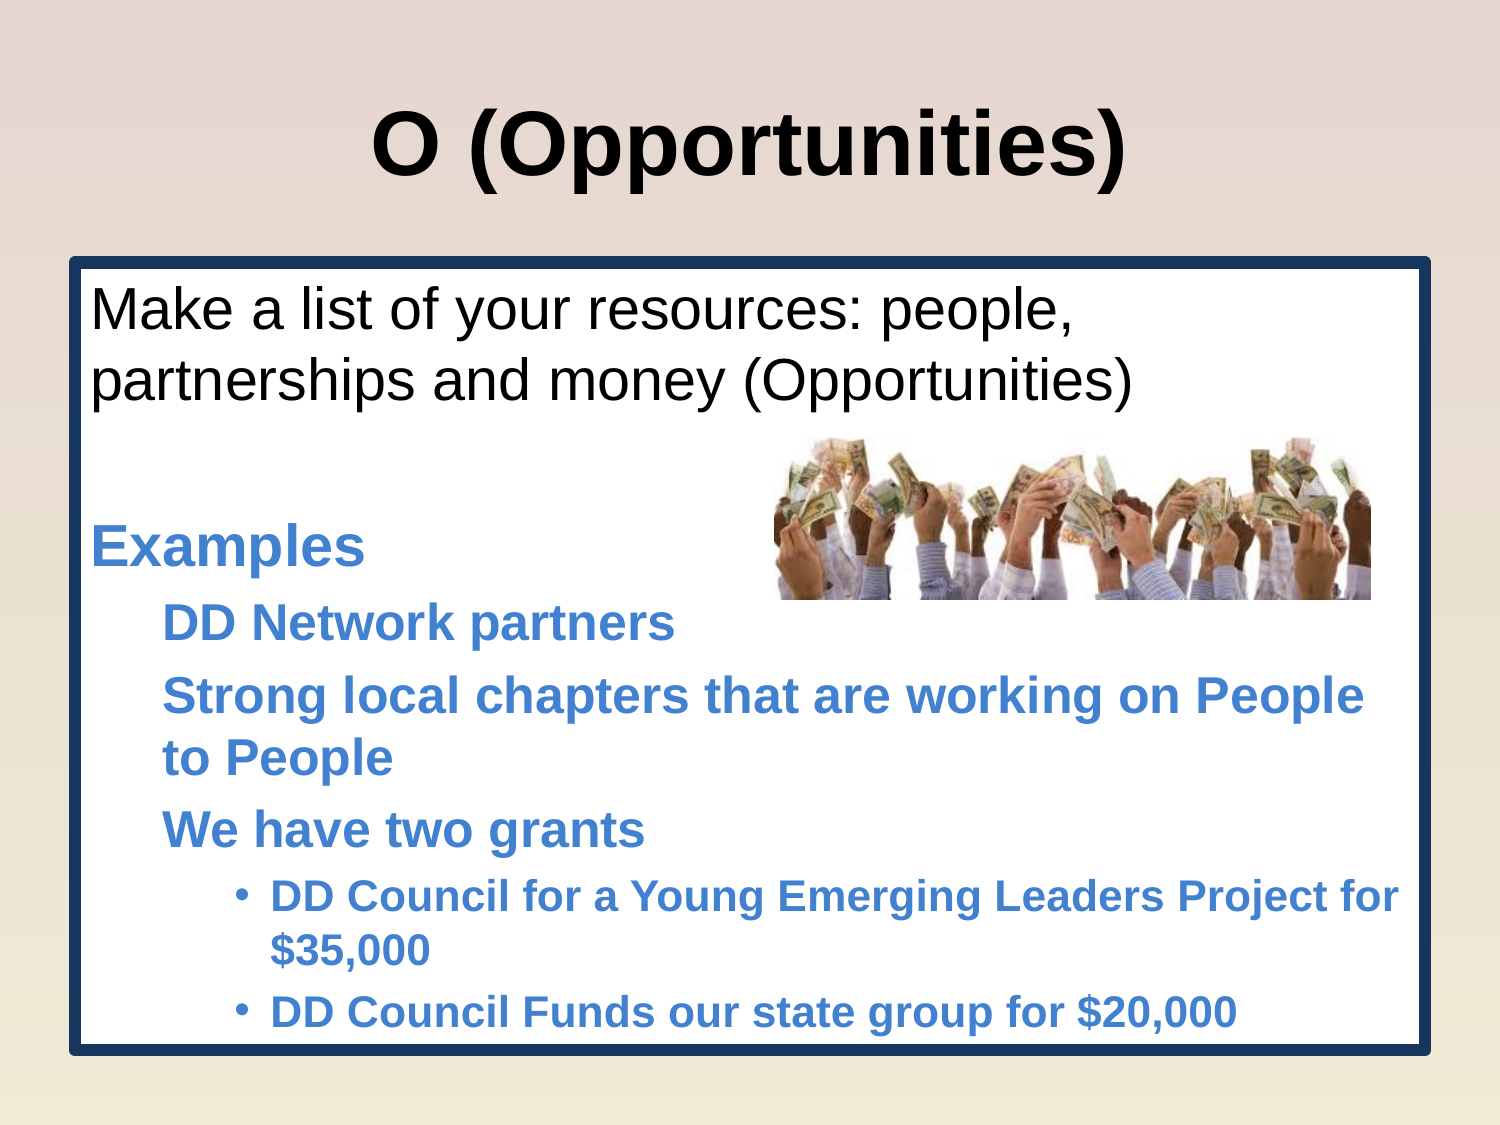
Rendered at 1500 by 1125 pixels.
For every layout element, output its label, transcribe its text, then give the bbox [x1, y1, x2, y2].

picture [774, 437, 1371, 601]
title O (Opportunities) [75, 45, 1425, 233]
list Make a list of your resources: people, partnerships and money (Opportunities) Examples DD Network partners Strong local chapters that are working on People to People We have two grants DD Council for a Young Emerging Leaders Project for $35,000 DD Council Funds our state group for $20,000 [69, 256, 1431, 1056]
